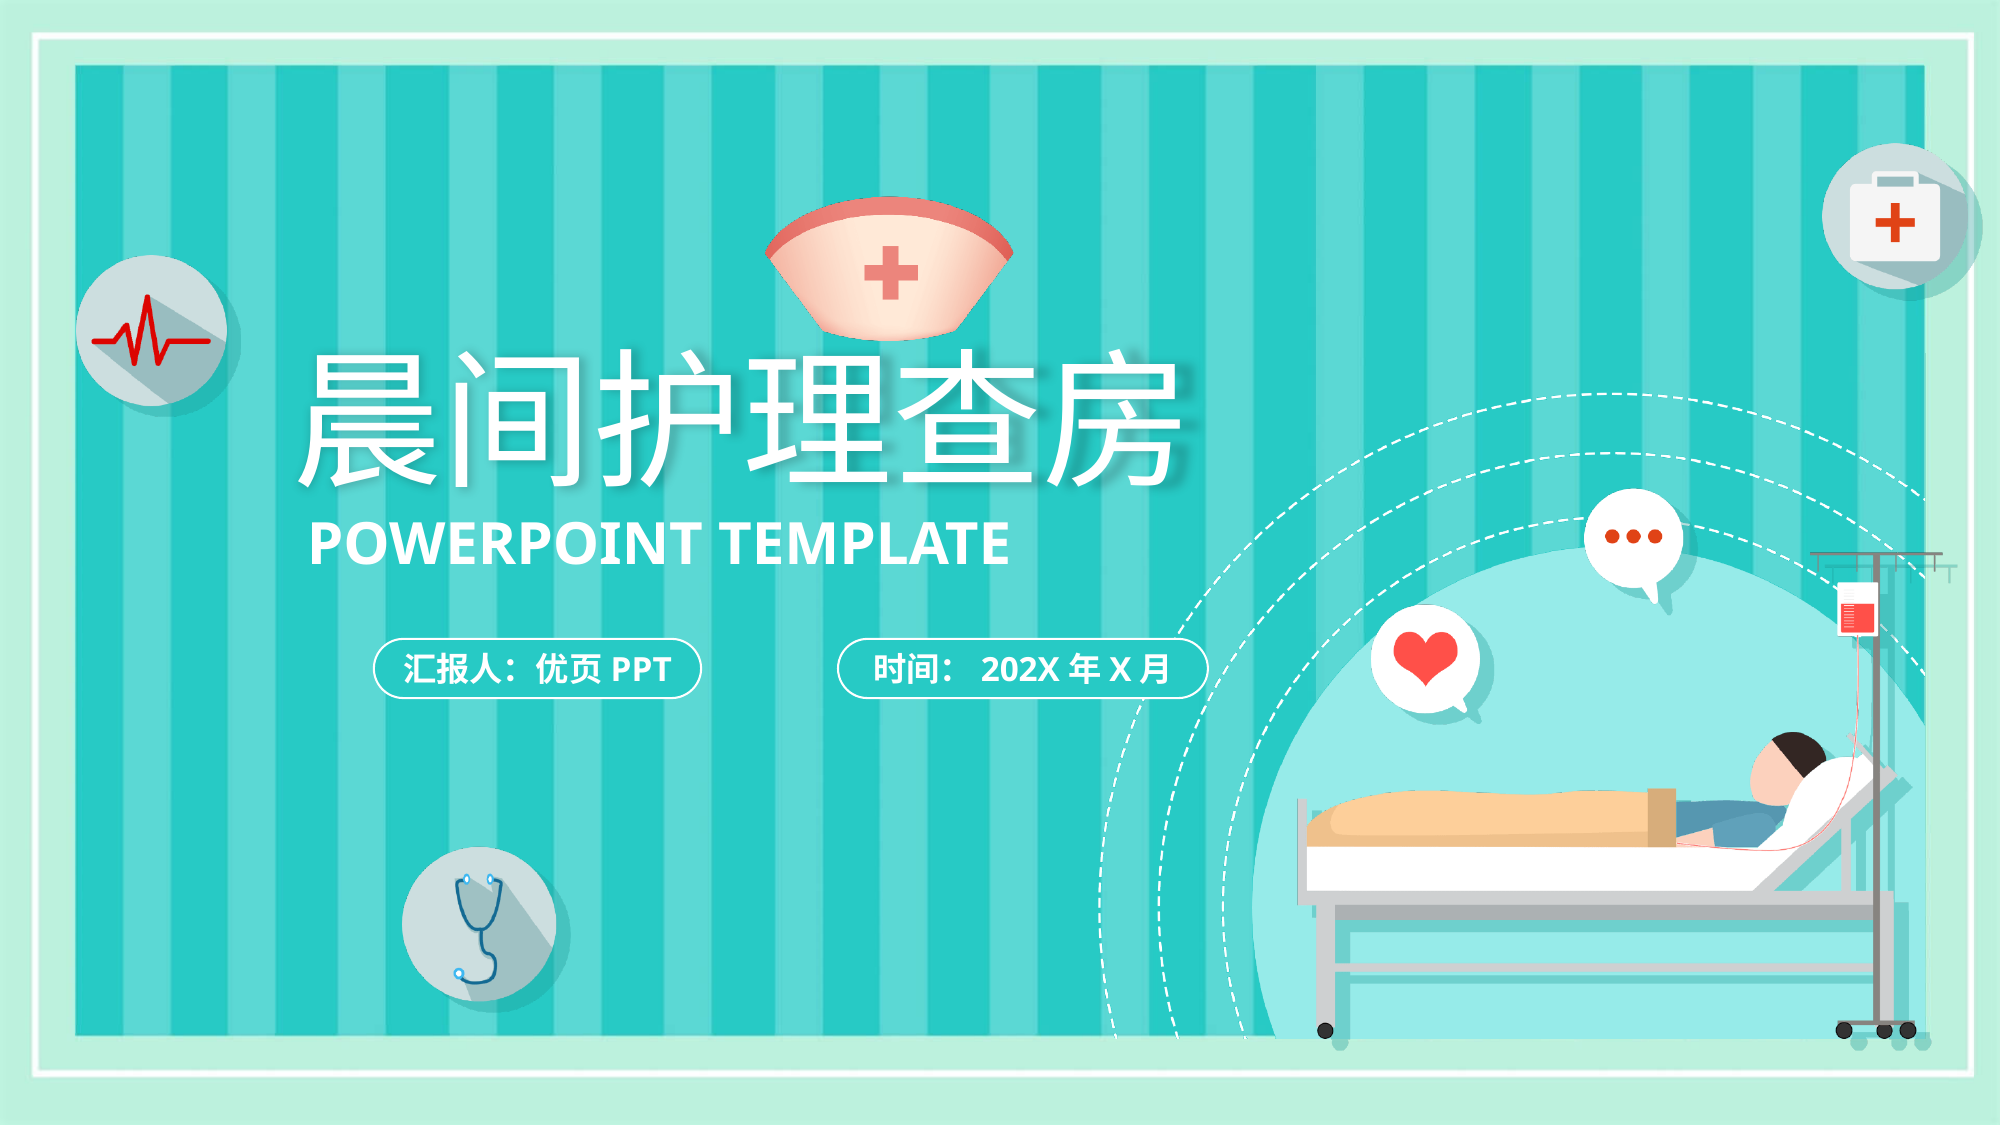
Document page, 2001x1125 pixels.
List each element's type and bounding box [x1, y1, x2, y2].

picture [0, 0, 2000, 1125]
text_box [277, 160, 1331, 548]
